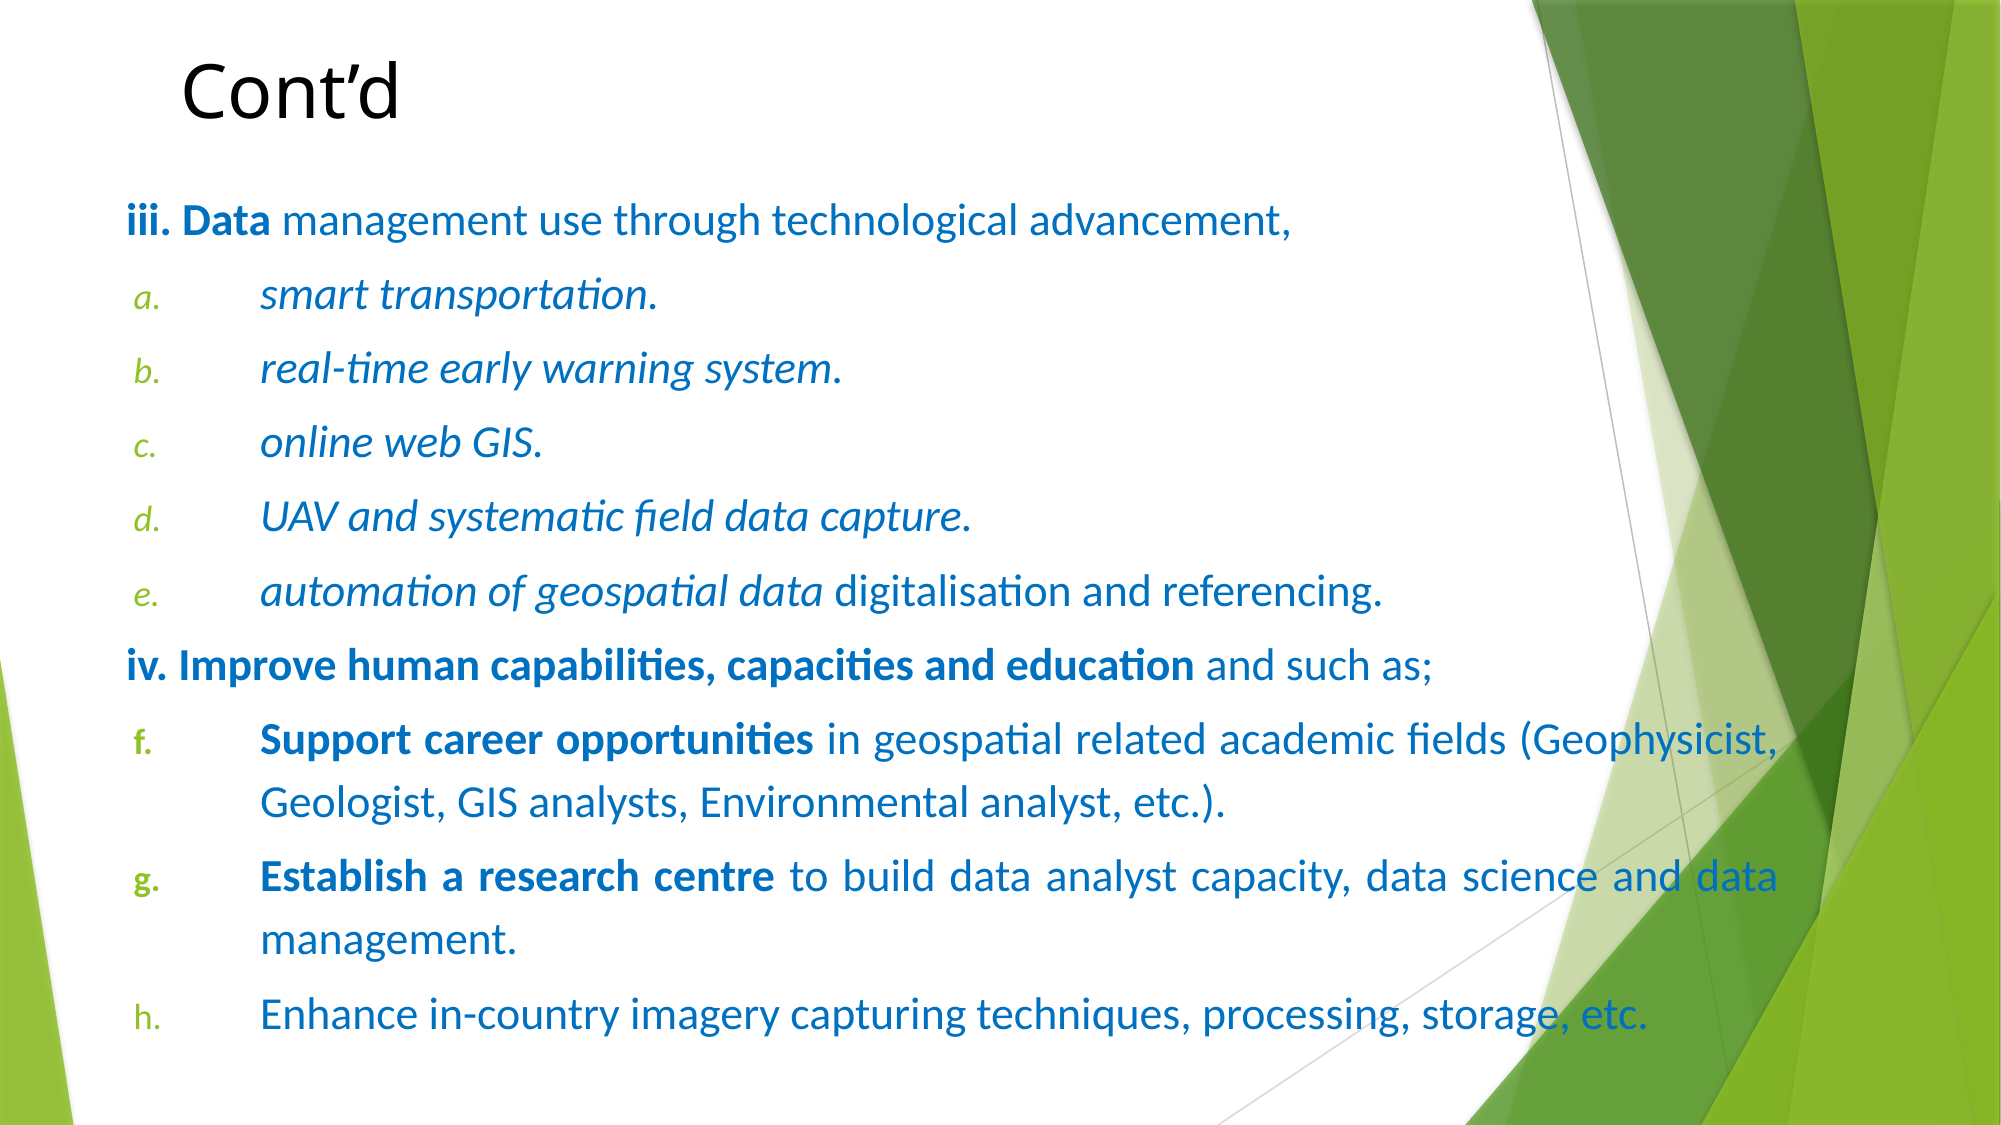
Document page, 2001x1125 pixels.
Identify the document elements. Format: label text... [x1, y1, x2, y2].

title Cont’d [165, 36, 1576, 155]
list iii. Data management use through technological advancement, smart transportation. real-time early warning system. online web GIS. UAV and systematic field data capture. automation of geospatial data digitalisation and referencing. iv. Improve human capabilities, capacities and education and such as; Support career opportunities in geospatial related academic fields (Geophysicist, Geologist, GIS analysts, Environmental analyst, etc.). Establish a research centre to build data analyst capacity, data science and data management. Enhance in-country imagery capturing techniques, processing, storage, etc. [111, 173, 1795, 1059]
